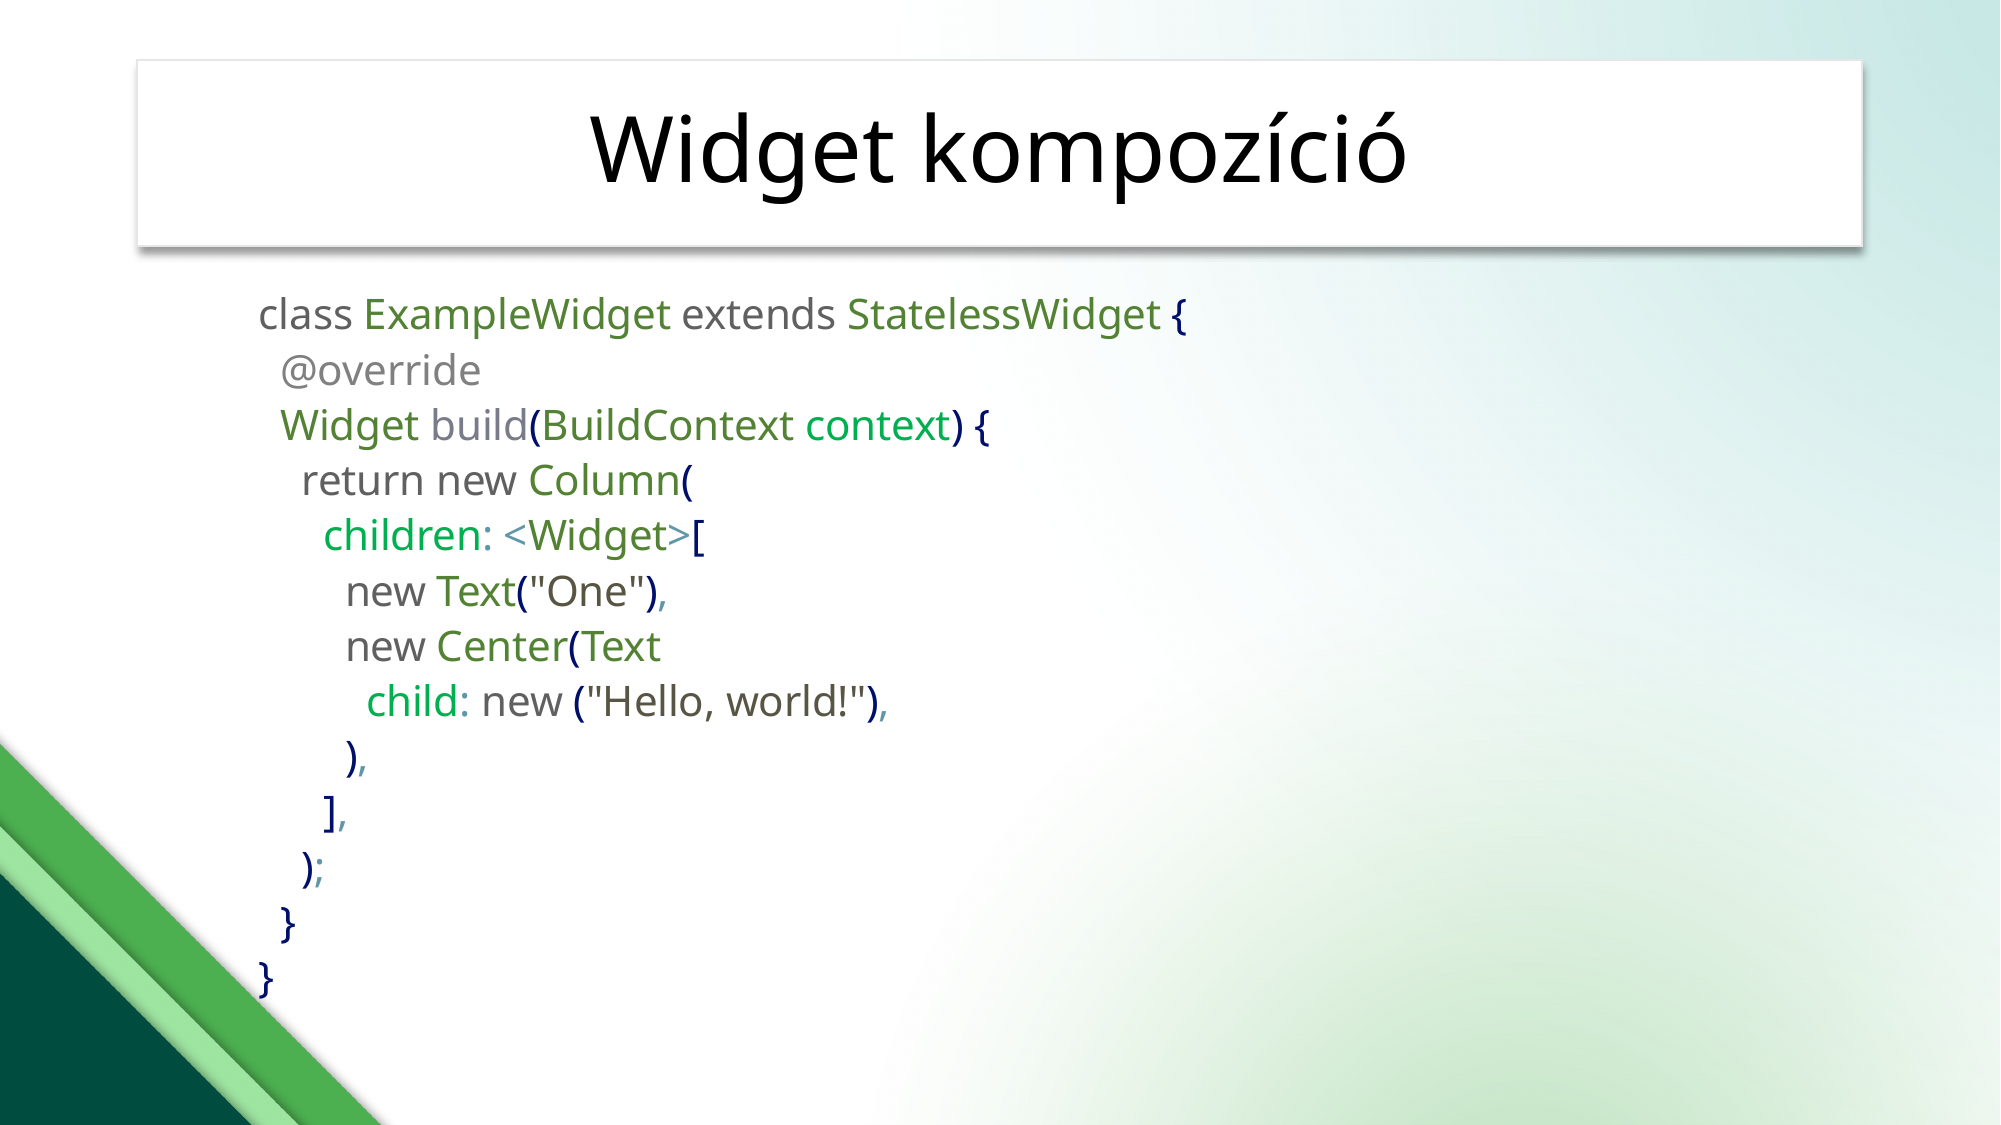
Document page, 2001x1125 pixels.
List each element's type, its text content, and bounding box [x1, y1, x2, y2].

picture [0, 0, 2000, 1125]
list class ExampleWidget extends StatelessWidget { @override Widget build(BuildContext context) { return new Column( children: <Widget>[ new Text("One"), new Center(Text child: new ("Hello, world!"), ), ], ); } } [243, 275, 1863, 1014]
title Widget kompozíció [137, 59, 1863, 246]
